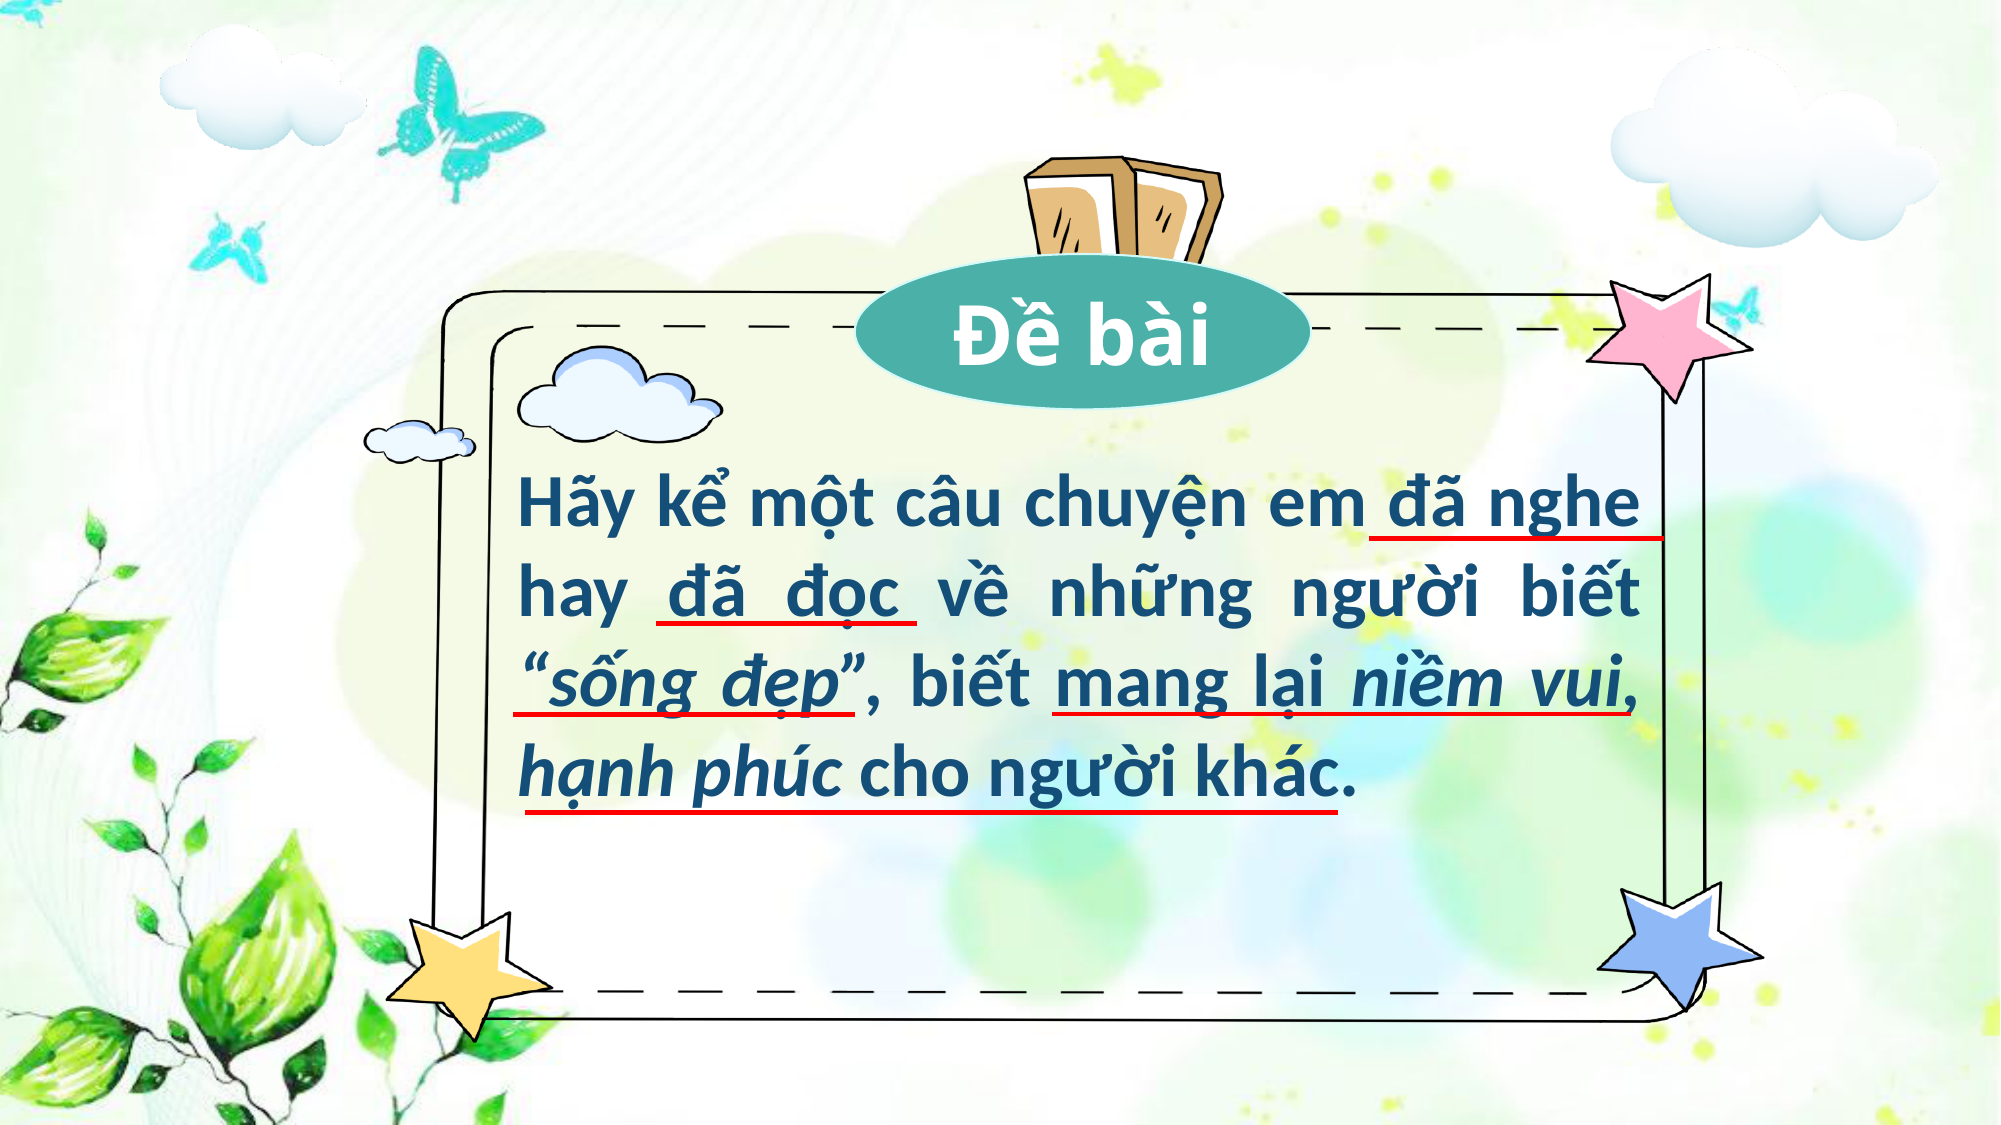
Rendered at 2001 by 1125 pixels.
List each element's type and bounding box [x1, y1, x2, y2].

text_box [503, 443, 1658, 823]
picture [0, 0, 2001, 1125]
